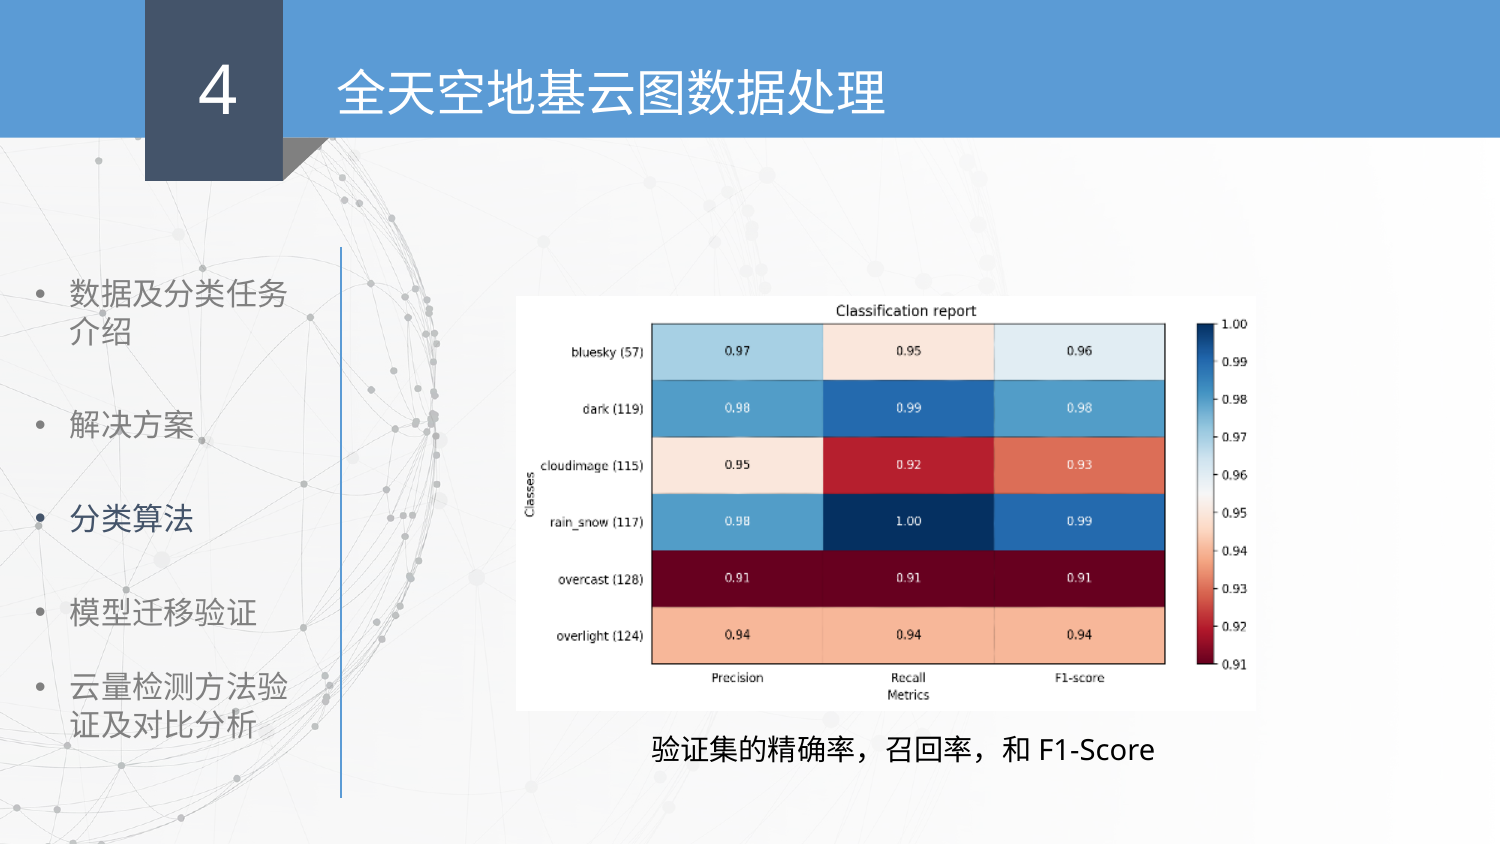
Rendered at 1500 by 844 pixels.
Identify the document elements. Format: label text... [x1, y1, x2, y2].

text_box 4 [183, 38, 245, 137]
text_box 全天空地基云图数据处理 [321, 54, 932, 130]
text_box [281, 136, 332, 184]
text_box 验证集的精确率，召回率，和F1-Score [636, 723, 1199, 774]
text_box [144, 0, 284, 182]
picture [516, 296, 1256, 711]
text_box [0, 0, 144, 139]
text_box [284, 0, 1500, 139]
text_box 数据及分类任务介绍 解决方案 分类算法 模型迁移验证 云量检测方法验证及对比分析 [19, 267, 315, 844]
